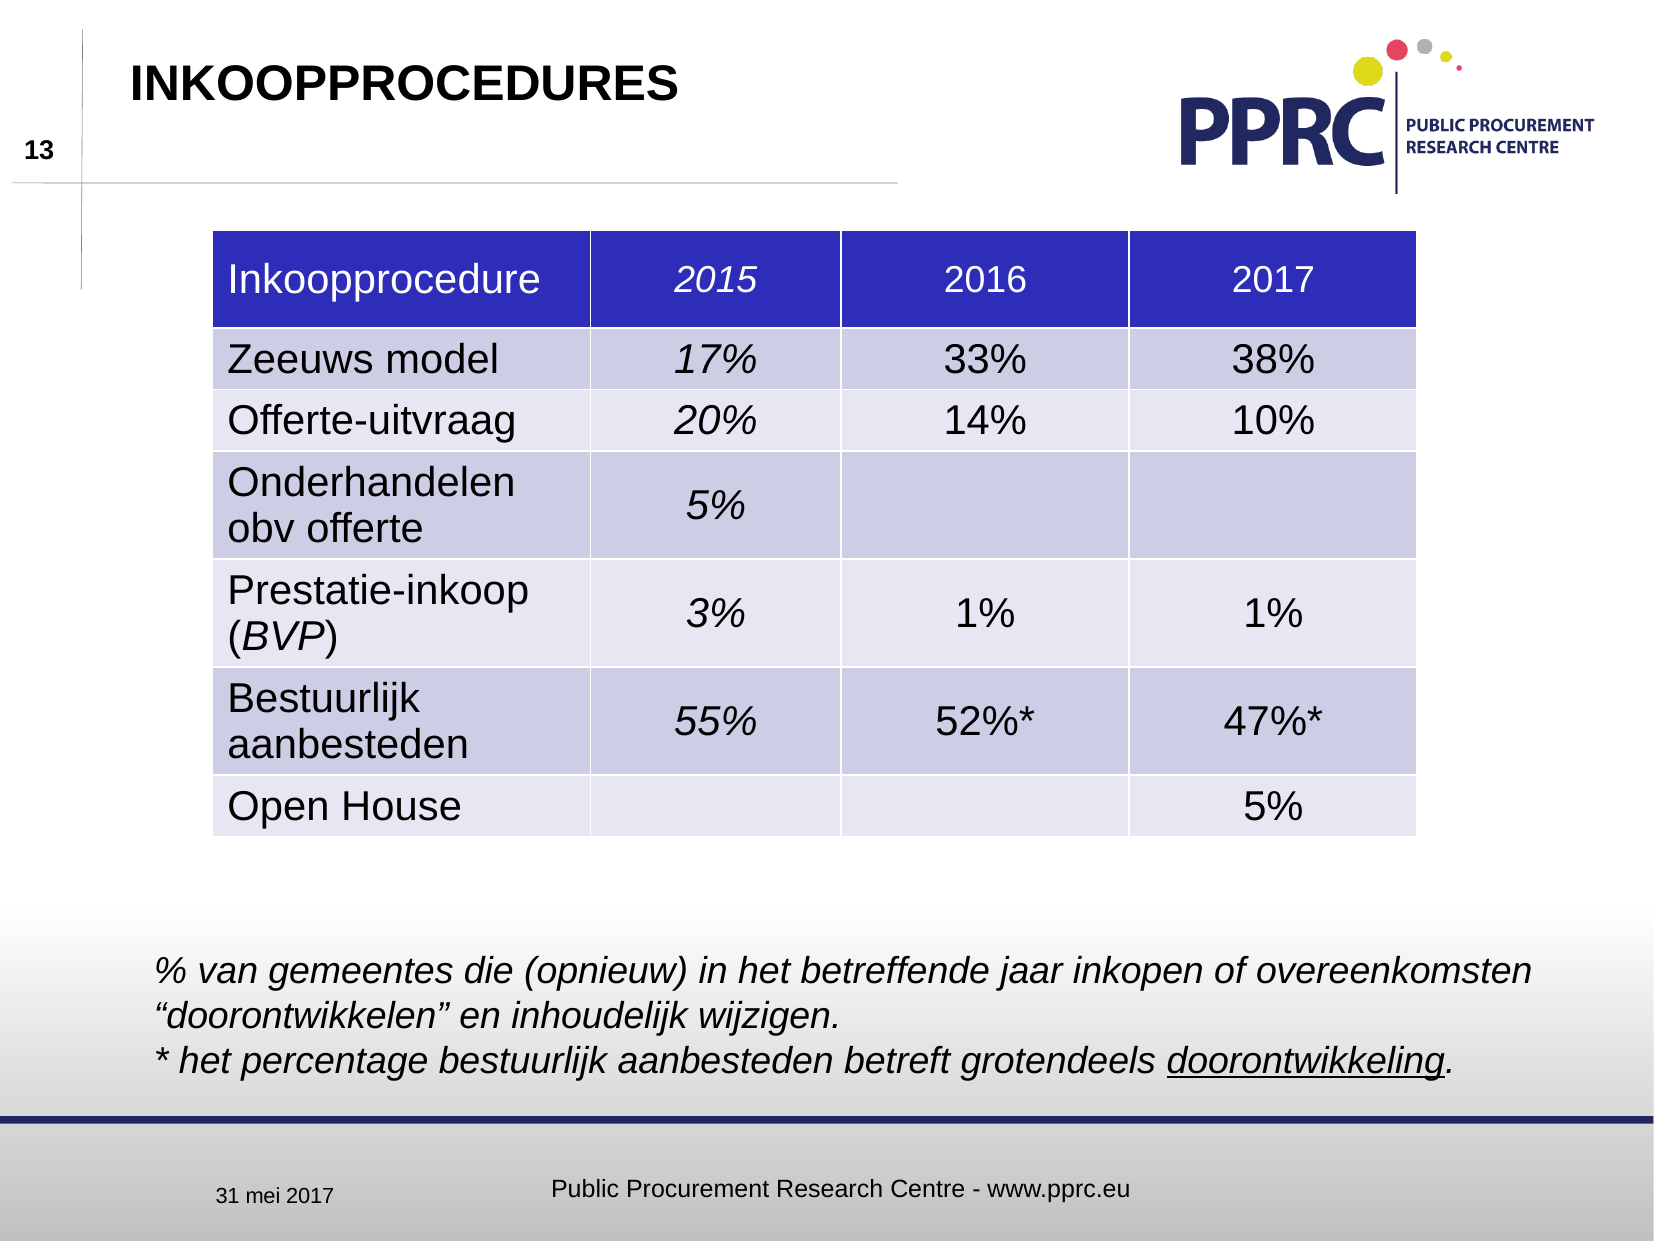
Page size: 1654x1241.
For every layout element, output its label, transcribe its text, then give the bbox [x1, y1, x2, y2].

table_cell Bestuurlijk aanbesteden [213, 668, 590, 774]
table_cell Open House [213, 776, 590, 836]
title inkoopprocedures [129, 55, 1513, 113]
table_cell 10% [1130, 390, 1416, 450]
table_cell 3% [591, 560, 840, 666]
table_cell 1% [842, 560, 1128, 666]
slide_number 31 mei 2017 [82, 1184, 454, 1241]
table_cell [1130, 452, 1416, 558]
text_box % van gemeentes die (opnieuw) in het betreffende jaar inkopen of overeenkomsten “doorontwikkelen” en inhoudelijk wijzigen. * het percentage bestuurlijk aanbesteden betreft grotendeels doorontwikkeling. [139, 938, 1557, 1089]
table_cell [591, 776, 840, 836]
table_cell 14% [842, 390, 1128, 450]
table_cell 1% [1130, 560, 1416, 666]
table_cell 20% [591, 390, 840, 450]
text_box [0, 1116, 1654, 1124]
picture [1122, 0, 1654, 233]
table_cell 17% [591, 329, 840, 389]
table_cell 38% [1130, 329, 1416, 389]
table_cell Onderhandelen obv offerte [213, 452, 590, 558]
table_cell Offerte-uitvraag [213, 390, 590, 450]
table_cell Prestatie-inkoop (BVP) [213, 560, 590, 666]
table_header 2016 [842, 231, 1128, 327]
table_cell Zeeuws model [213, 329, 590, 389]
table_cell 52%* [842, 668, 1128, 774]
table_header Inkoopprocedure [213, 231, 590, 327]
table_cell 33% [842, 329, 1128, 389]
table_cell 47%* [1130, 668, 1416, 774]
table_cell 5% [1130, 776, 1416, 836]
table_cell 55% [591, 668, 840, 774]
table_header 2017 [1130, 231, 1416, 327]
footer Public Procurement Research Centre - www.pprc.eu [454, 1174, 1229, 1241]
table_cell 5% [591, 452, 840, 558]
table_cell [842, 776, 1128, 836]
table_cell [842, 452, 1128, 558]
table_header 2015 [591, 231, 840, 327]
